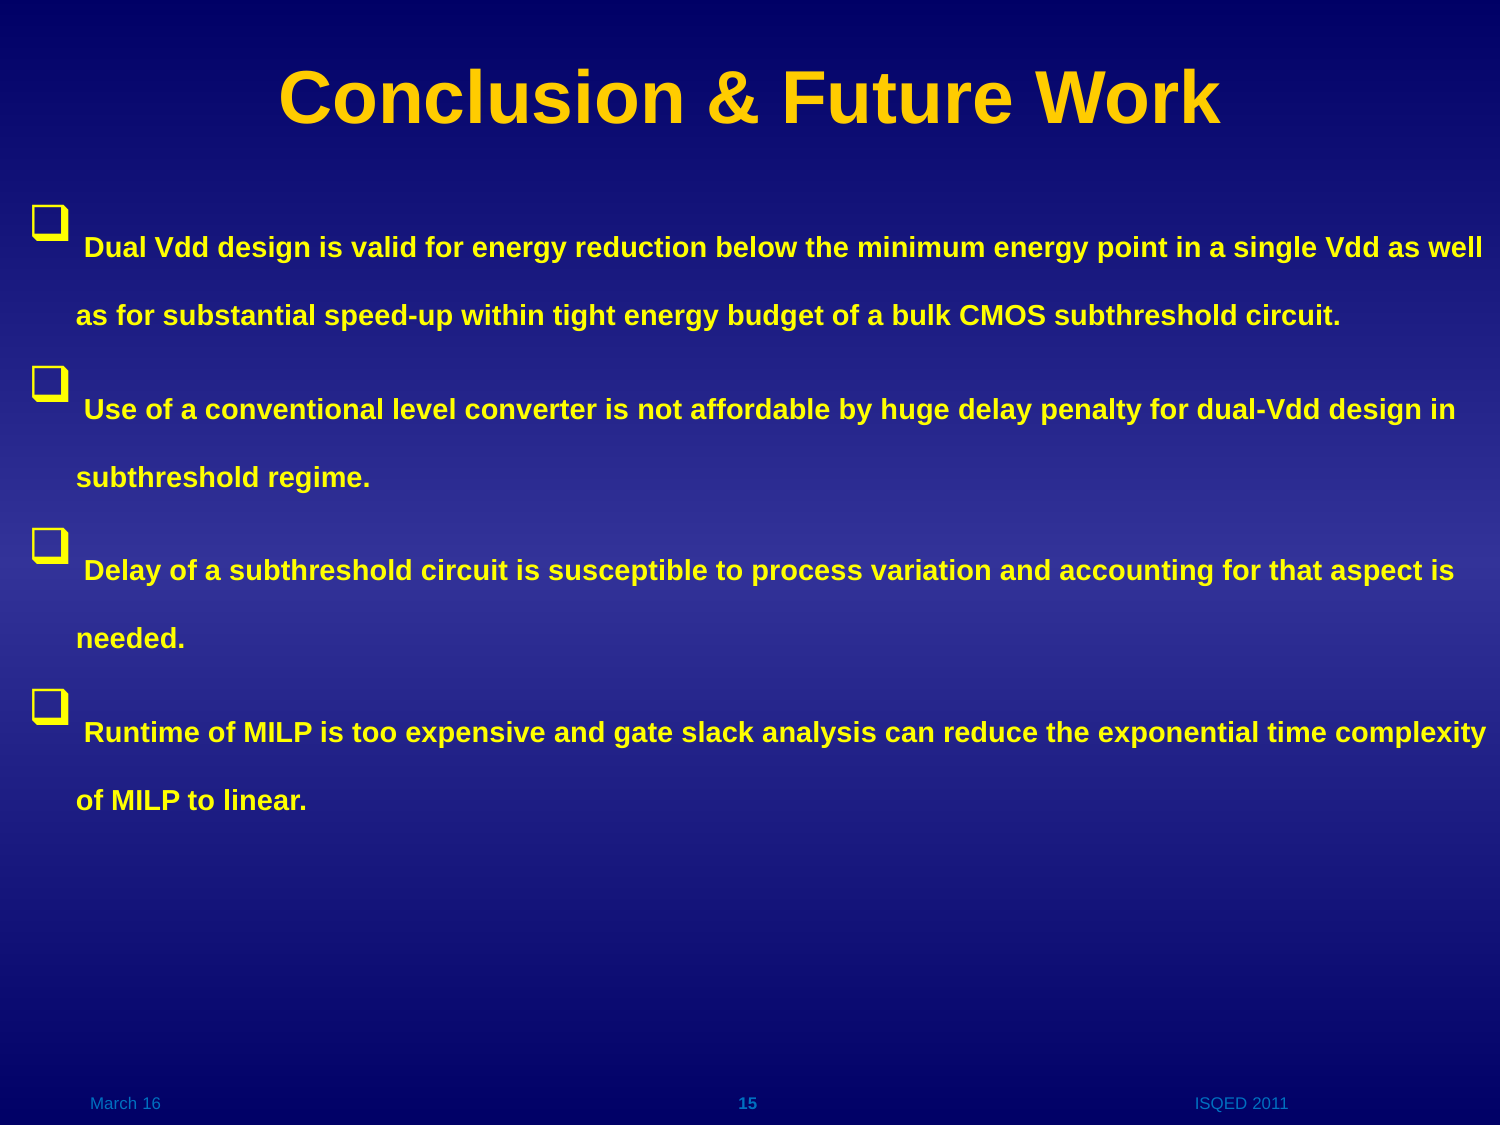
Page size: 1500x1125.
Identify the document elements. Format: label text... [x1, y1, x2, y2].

footer ISQED 2011 [1004, 1064, 1480, 1125]
slide_number 15 [572, 1064, 924, 1125]
text_box Dual Vdd design is valid for energy reduction below the minimum energy point in a single Vdd as well as for substantial speed-up within tight energy budget of a bulk CMOS subthreshold circuit. Use of a conventional level converter is not affordable by huge delay penalty for dual-Vdd design in subthreshold regime. Delay of a subthreshold circuit is susceptible to process variation and accounting for that aspect is needed. Runtime of MILP is too expensive and gate slack analysis can reduce the exponential time complexity of MILP to linear. [14, 187, 1500, 824]
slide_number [74, 1064, 426, 1125]
title Conclusion & Future Work [175, 0, 1325, 187]
